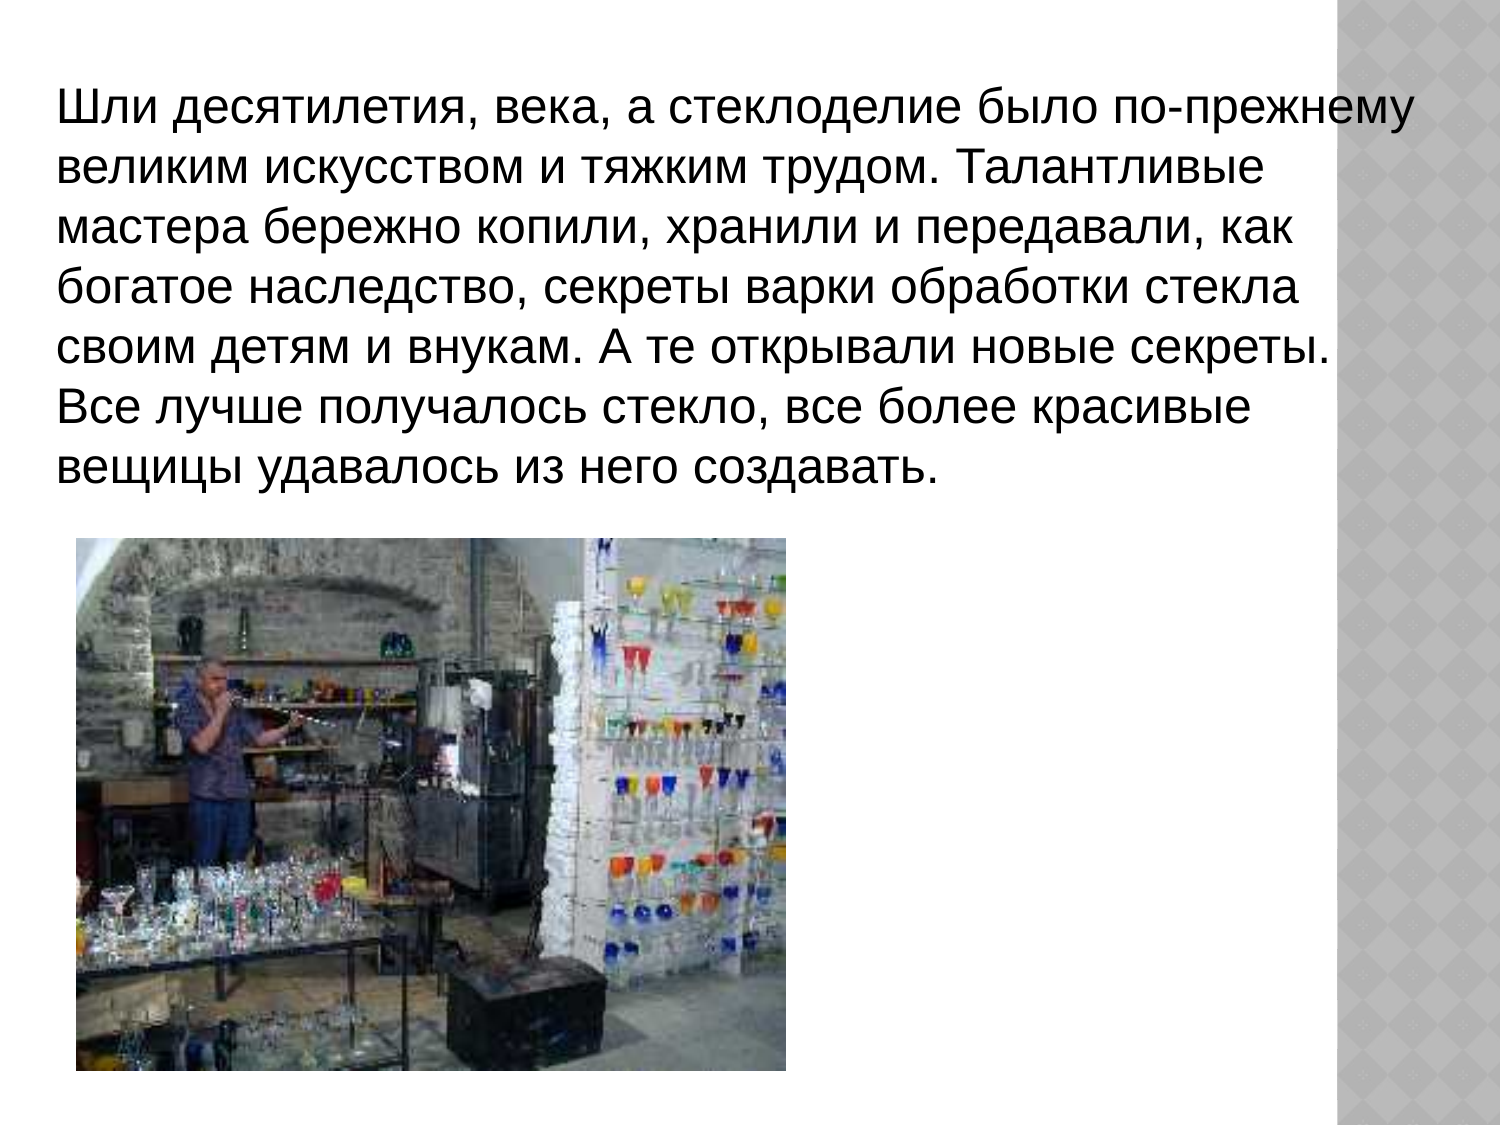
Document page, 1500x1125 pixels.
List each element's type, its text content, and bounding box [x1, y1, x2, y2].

picture [76, 538, 787, 1071]
text_box Шли десятилетия, века, а стеклоделие было по-прежнему великим искусством и тяжким трудом. Талантливые мастера бережно копили, хранили и передавали, как богатое наследство, секреты варки обработки стекла своим детям и внукам. А те открывали новые секреты. Все лучше получалось стекло, все более красивые вещицы удавалось из него создавать. [41, 66, 1436, 501]
